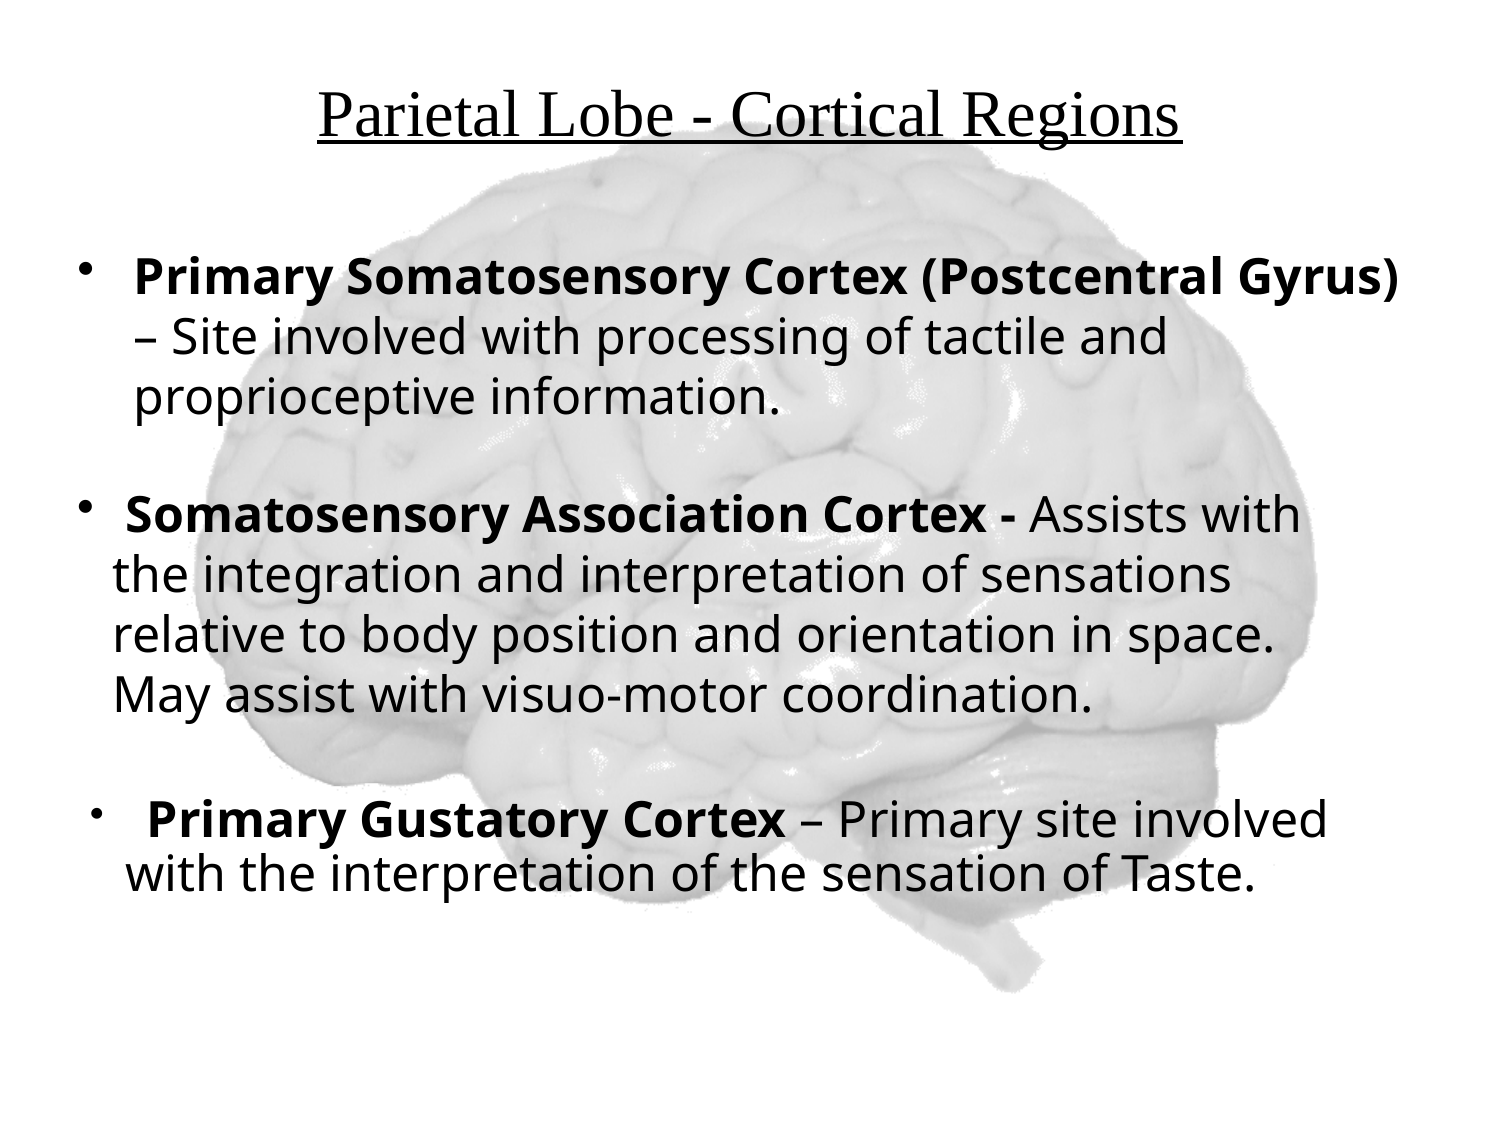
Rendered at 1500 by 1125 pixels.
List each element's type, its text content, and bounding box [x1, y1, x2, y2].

text_box Somatosensory Association Cortex - Assists with the integration and interpretation of sensations relative to body position and orientation in space. May assist with visuo-motor coordination. [62, 474, 1400, 730]
text_box Primary Gustatory Cortex – Primary site involved with the interpretation of the sensation of Taste. [74, 787, 1438, 911]
list Primary Somatosensory Cortex (Postcentral Gyrus) – Site involved with processing of tactile and proprioceptive information. [62, 237, 1450, 450]
title Parietal Lobe - Cortical Regions [75, 62, 1425, 168]
